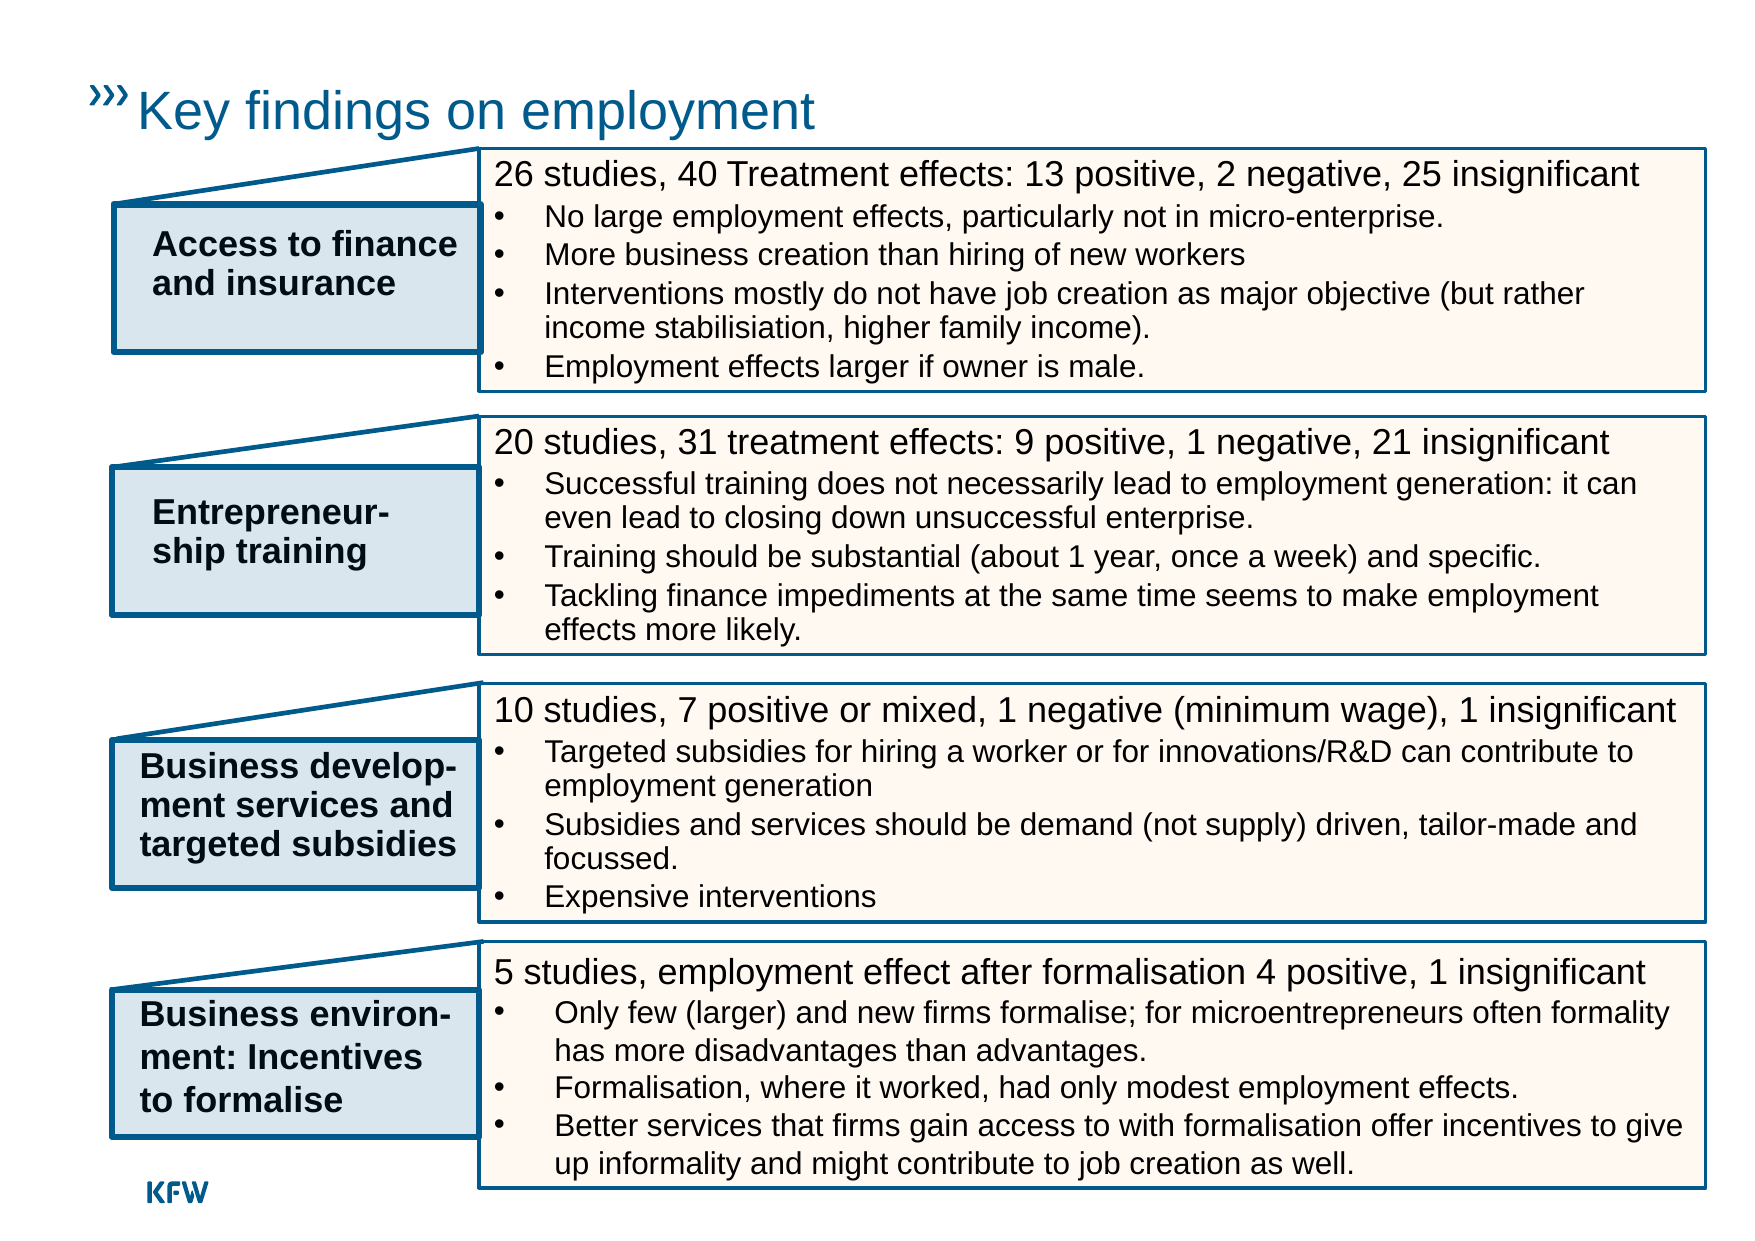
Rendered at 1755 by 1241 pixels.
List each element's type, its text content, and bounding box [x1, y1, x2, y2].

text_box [109, 941, 484, 991]
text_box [111, 741, 481, 939]
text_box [111, 474, 481, 686]
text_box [478, 148, 1707, 1192]
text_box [111, 997, 481, 1138]
title Key findings on employment [137, 75, 1528, 146]
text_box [116, 682, 484, 739]
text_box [111, 148, 480, 205]
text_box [111, 415, 480, 468]
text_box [111, 212, 481, 416]
